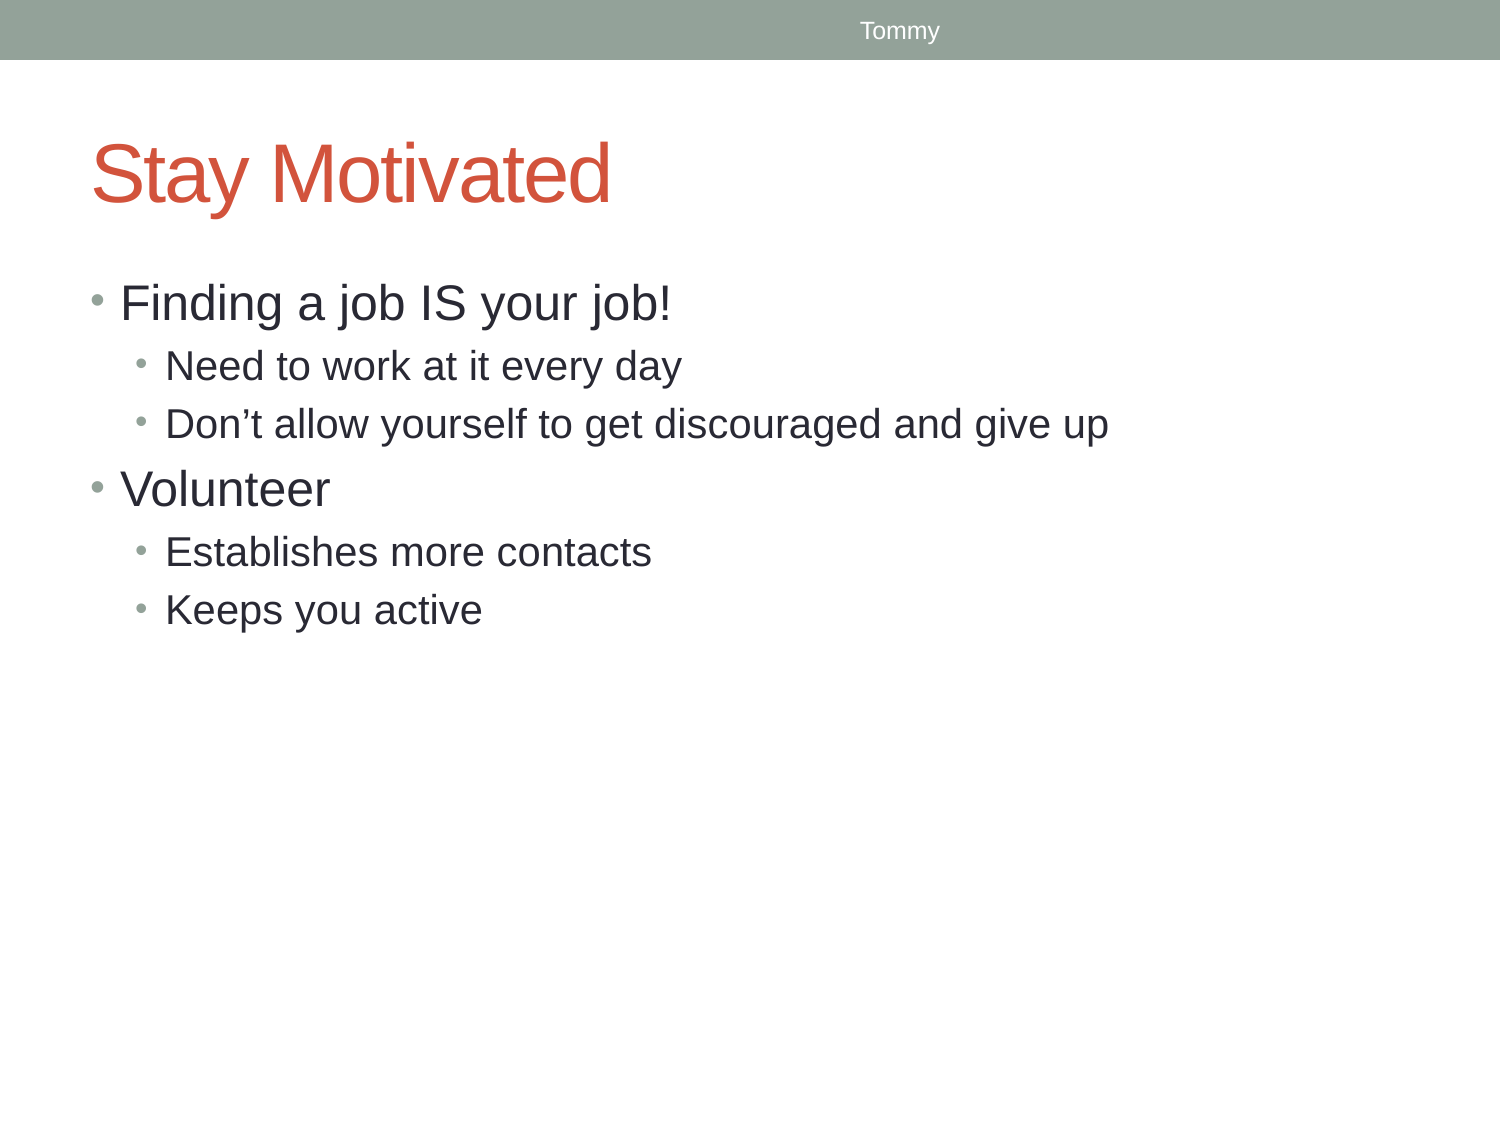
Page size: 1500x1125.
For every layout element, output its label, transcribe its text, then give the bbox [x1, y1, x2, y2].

list Finding a job IS your job! Need to work at it every day Don’t allow yourself to get discouraged and give up Volunteer Establishes more contacts Keeps you active [75, 262, 1425, 1063]
footer Tommy [562, 3, 1238, 57]
title Stay Motivated [75, 87, 1425, 250]
